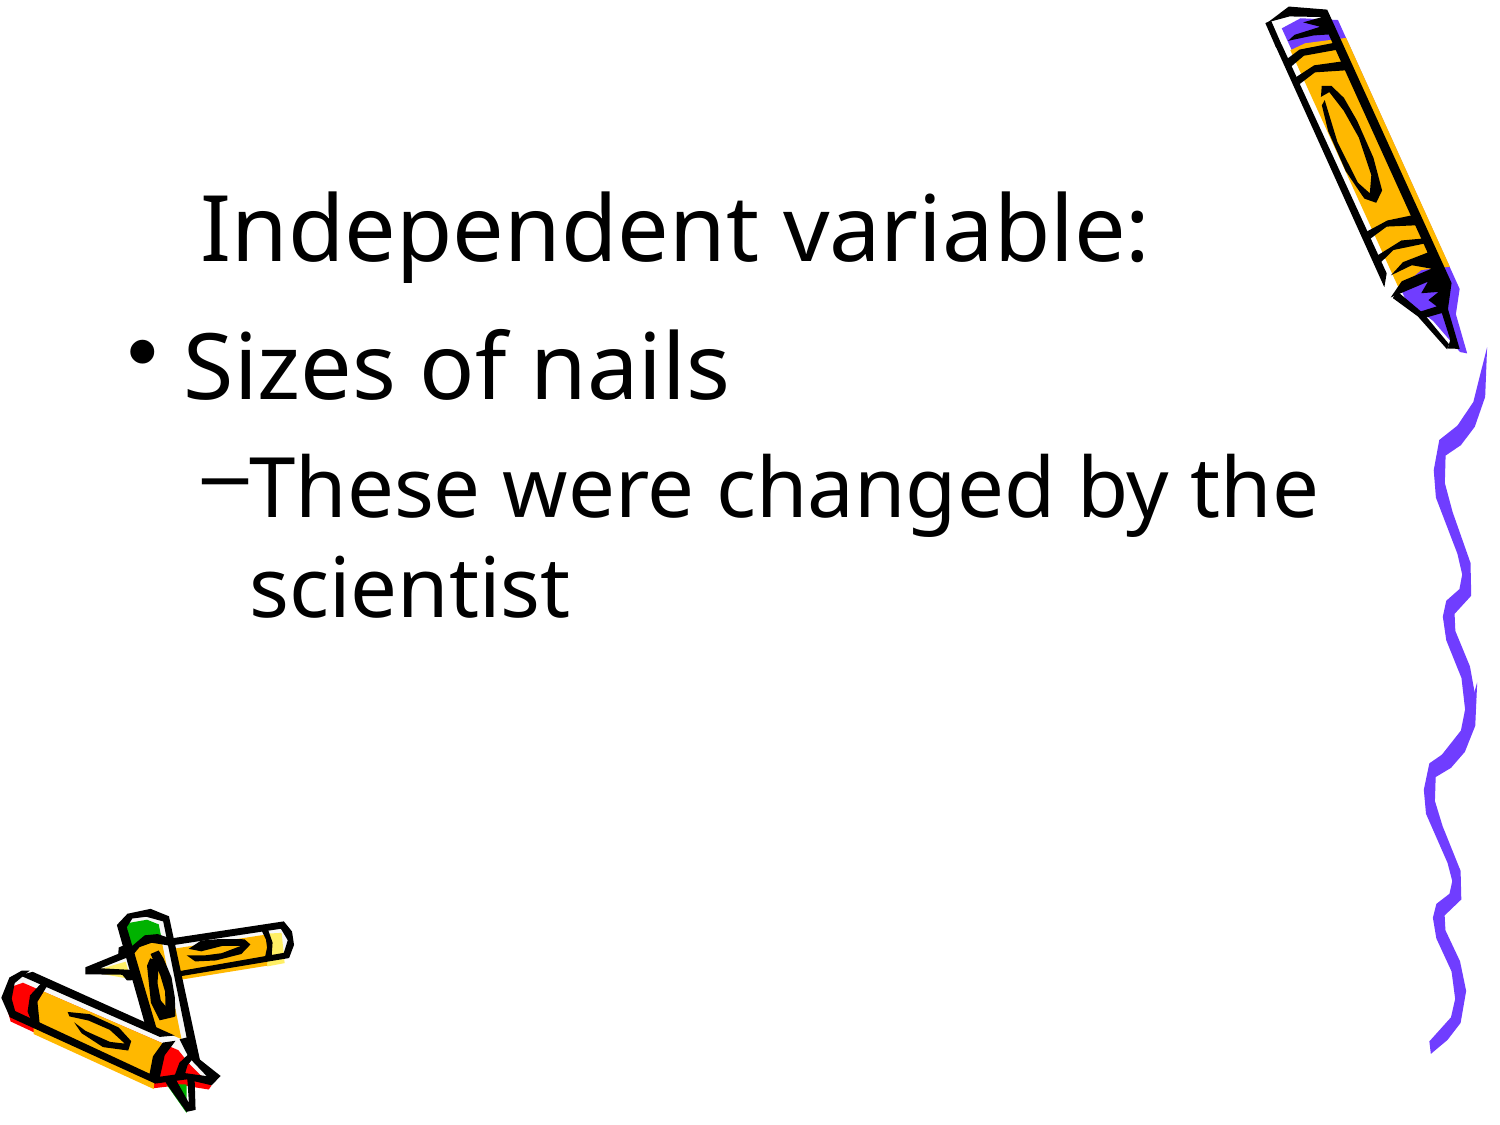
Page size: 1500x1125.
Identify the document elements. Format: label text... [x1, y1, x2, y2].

title Independent variable: [112, 24, 1240, 288]
list Sizes of nails These were changed by the scientist [112, 299, 1376, 901]
